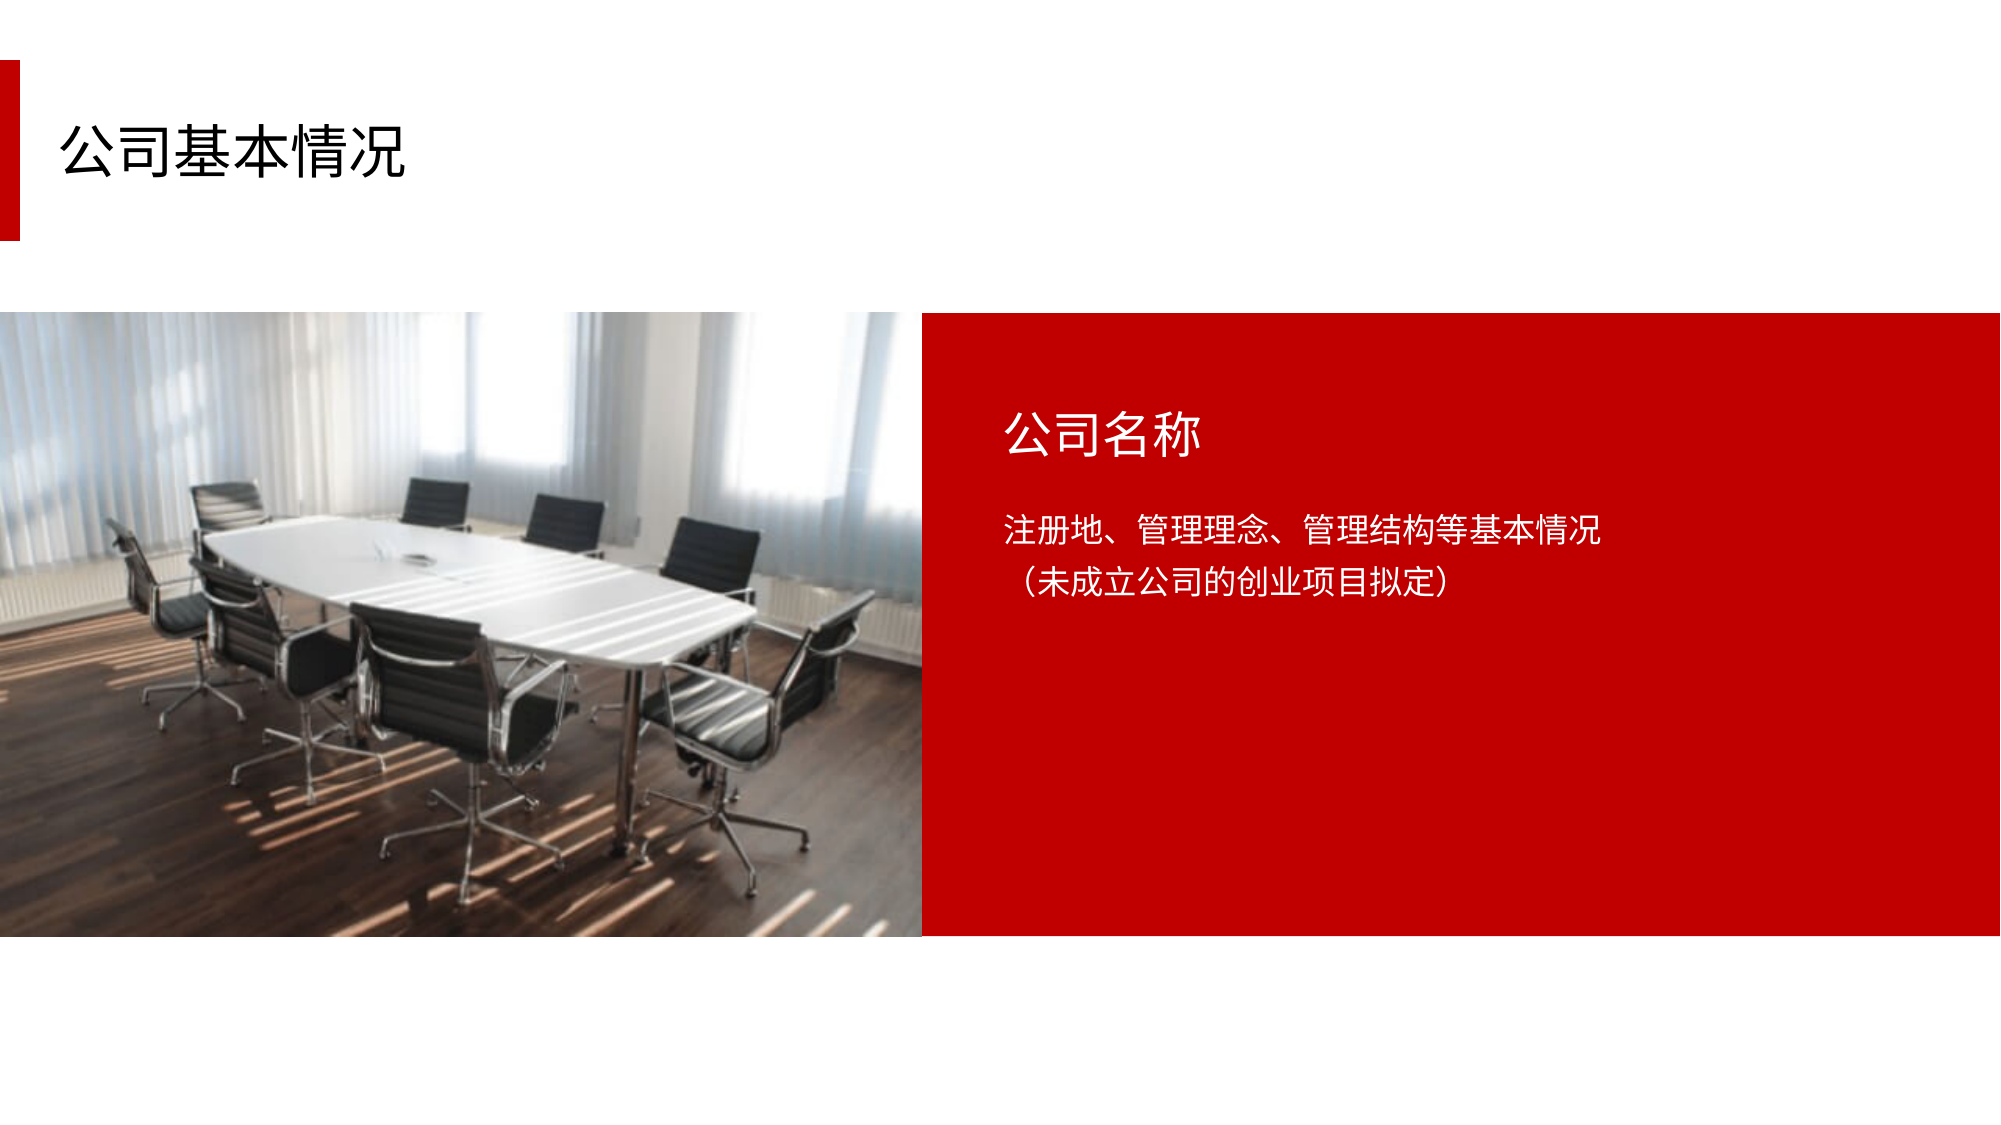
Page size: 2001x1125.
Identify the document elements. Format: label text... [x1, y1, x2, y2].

text_box 公司基本情况 [42, 107, 570, 194]
picture [0, 312, 922, 937]
text_box [922, 312, 2000, 937]
text_box 公司名称 [987, 396, 1920, 472]
text_box 注册地、管理理念、管理结构等基本情况 （未成立公司的创业项目拟定） [989, 490, 1923, 803]
text_box [0, 59, 21, 242]
